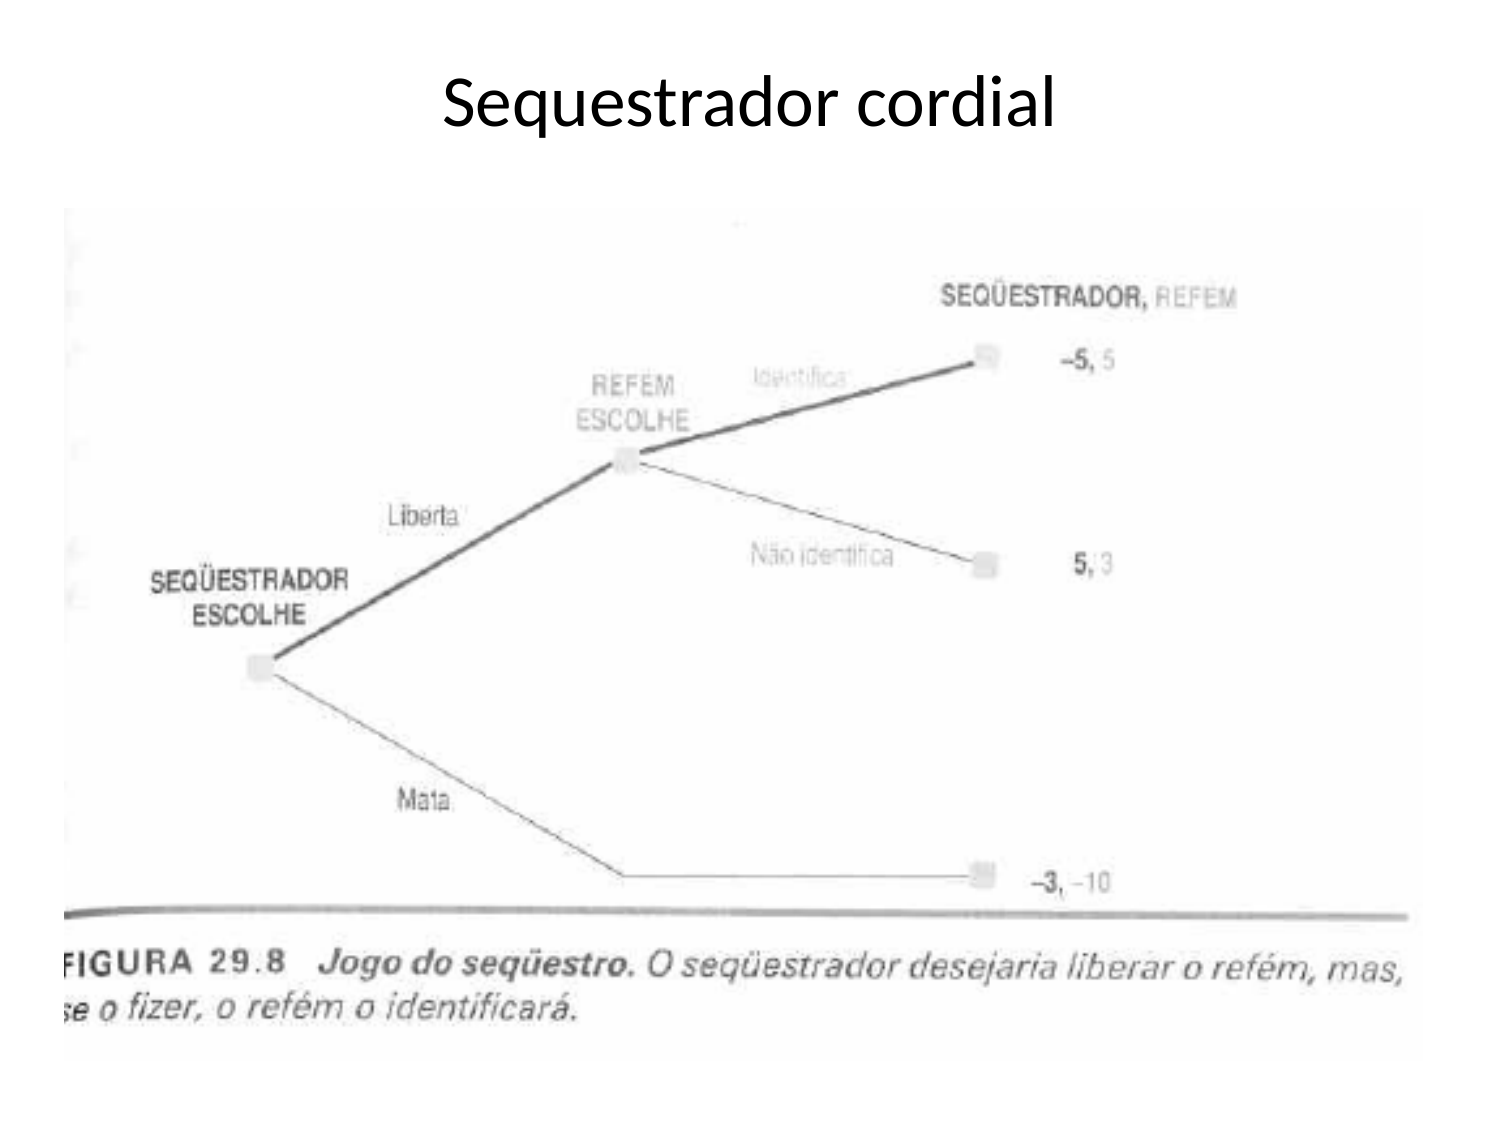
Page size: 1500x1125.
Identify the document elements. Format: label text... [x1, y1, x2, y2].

title Sequestrador cordial [75, 45, 1425, 149]
picture [64, 207, 1423, 1061]
